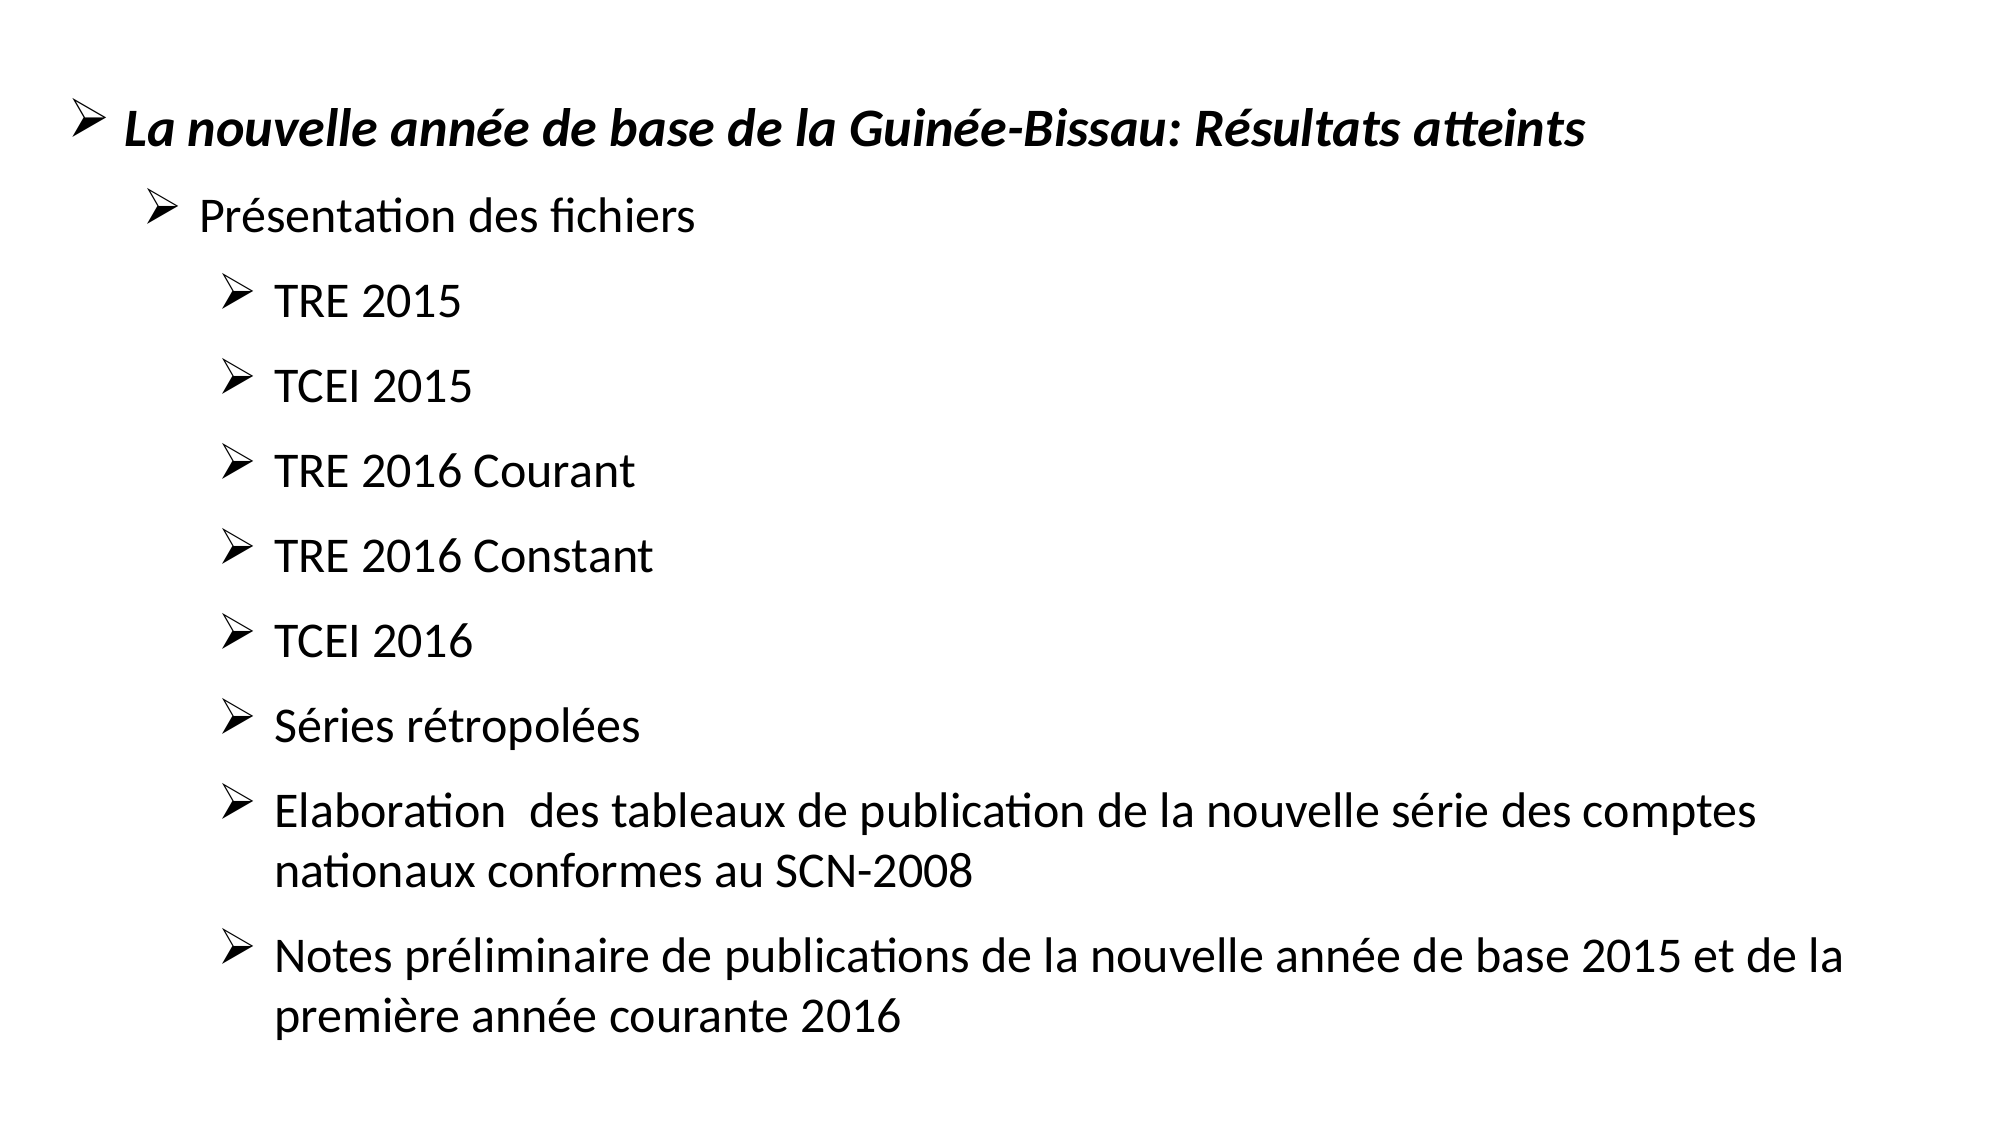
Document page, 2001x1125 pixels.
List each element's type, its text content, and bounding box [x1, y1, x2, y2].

list La nouvelle année de base de la Guinée-Bissau: Résultats atteints Présentation des fichiers TRE 2015 TCEI 2015 TRE 2016 Courant TRE 2016 Constant TCEI 2016 Séries rétropolées Elaboration des tableaux de publication de la nouvelle série des comptes nationaux conformes au SCN-2008 Notes préliminaire de publications de la nouvelle année de base 2015 et de la première année courante 2016 [52, 84, 1905, 1046]
